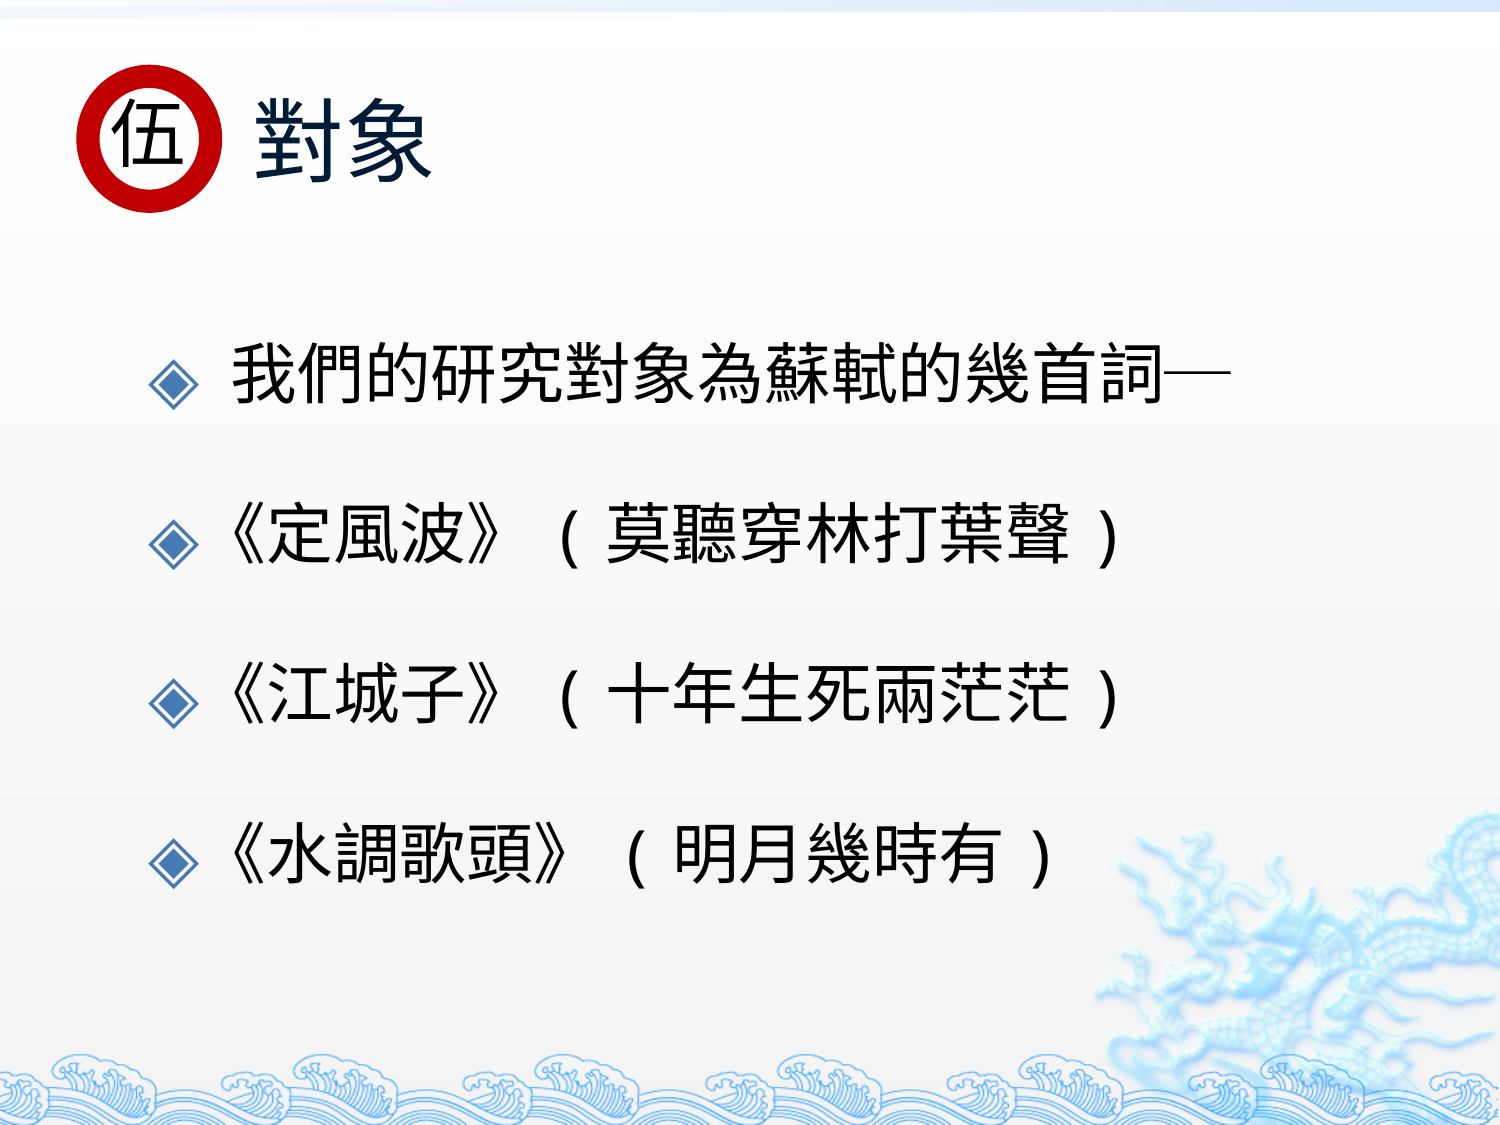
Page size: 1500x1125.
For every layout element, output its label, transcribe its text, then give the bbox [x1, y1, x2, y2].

list 我們的研究對象為蘇軾的幾首詞─ 《定風波》(莫聽穿林打葉聲) 《江城子》(十年生死兩茫茫) 《水調歌頭》(明月幾時有) [95, 244, 1465, 1059]
picture [0, 806, 1500, 1125]
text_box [78, 66, 221, 211]
text_box 對象 [237, 45, 472, 233]
